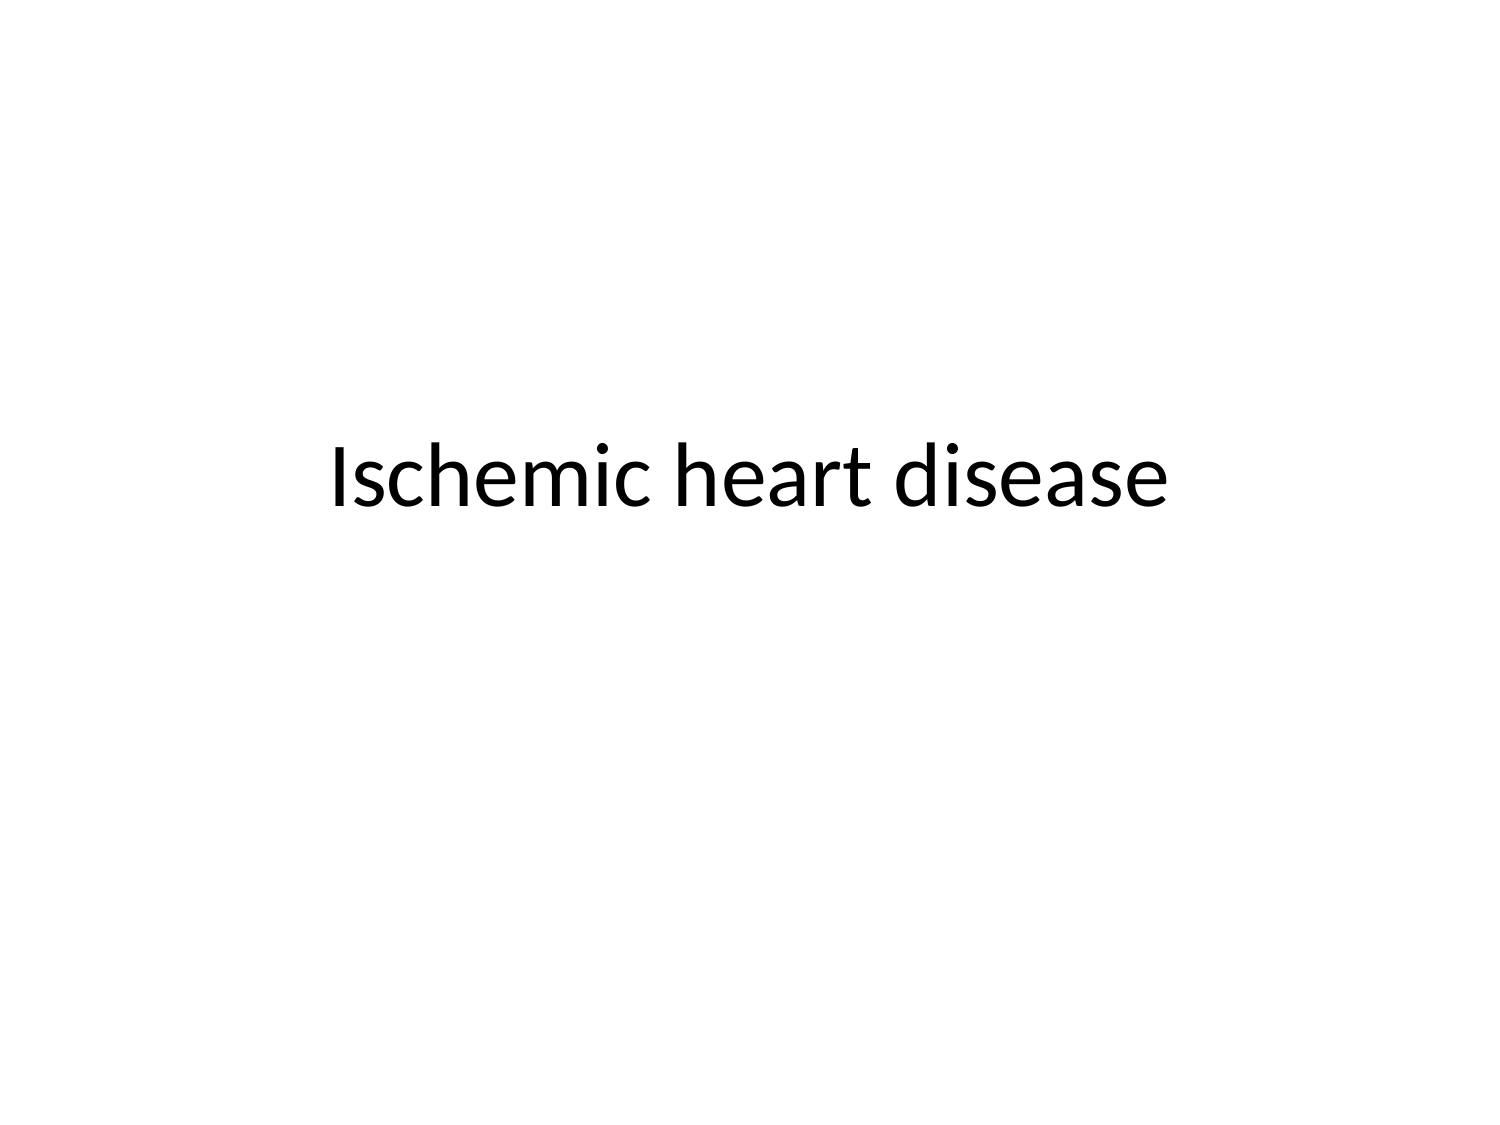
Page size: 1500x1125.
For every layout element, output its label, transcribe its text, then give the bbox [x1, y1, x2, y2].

title Ischemic heart disease [112, 349, 1388, 591]
